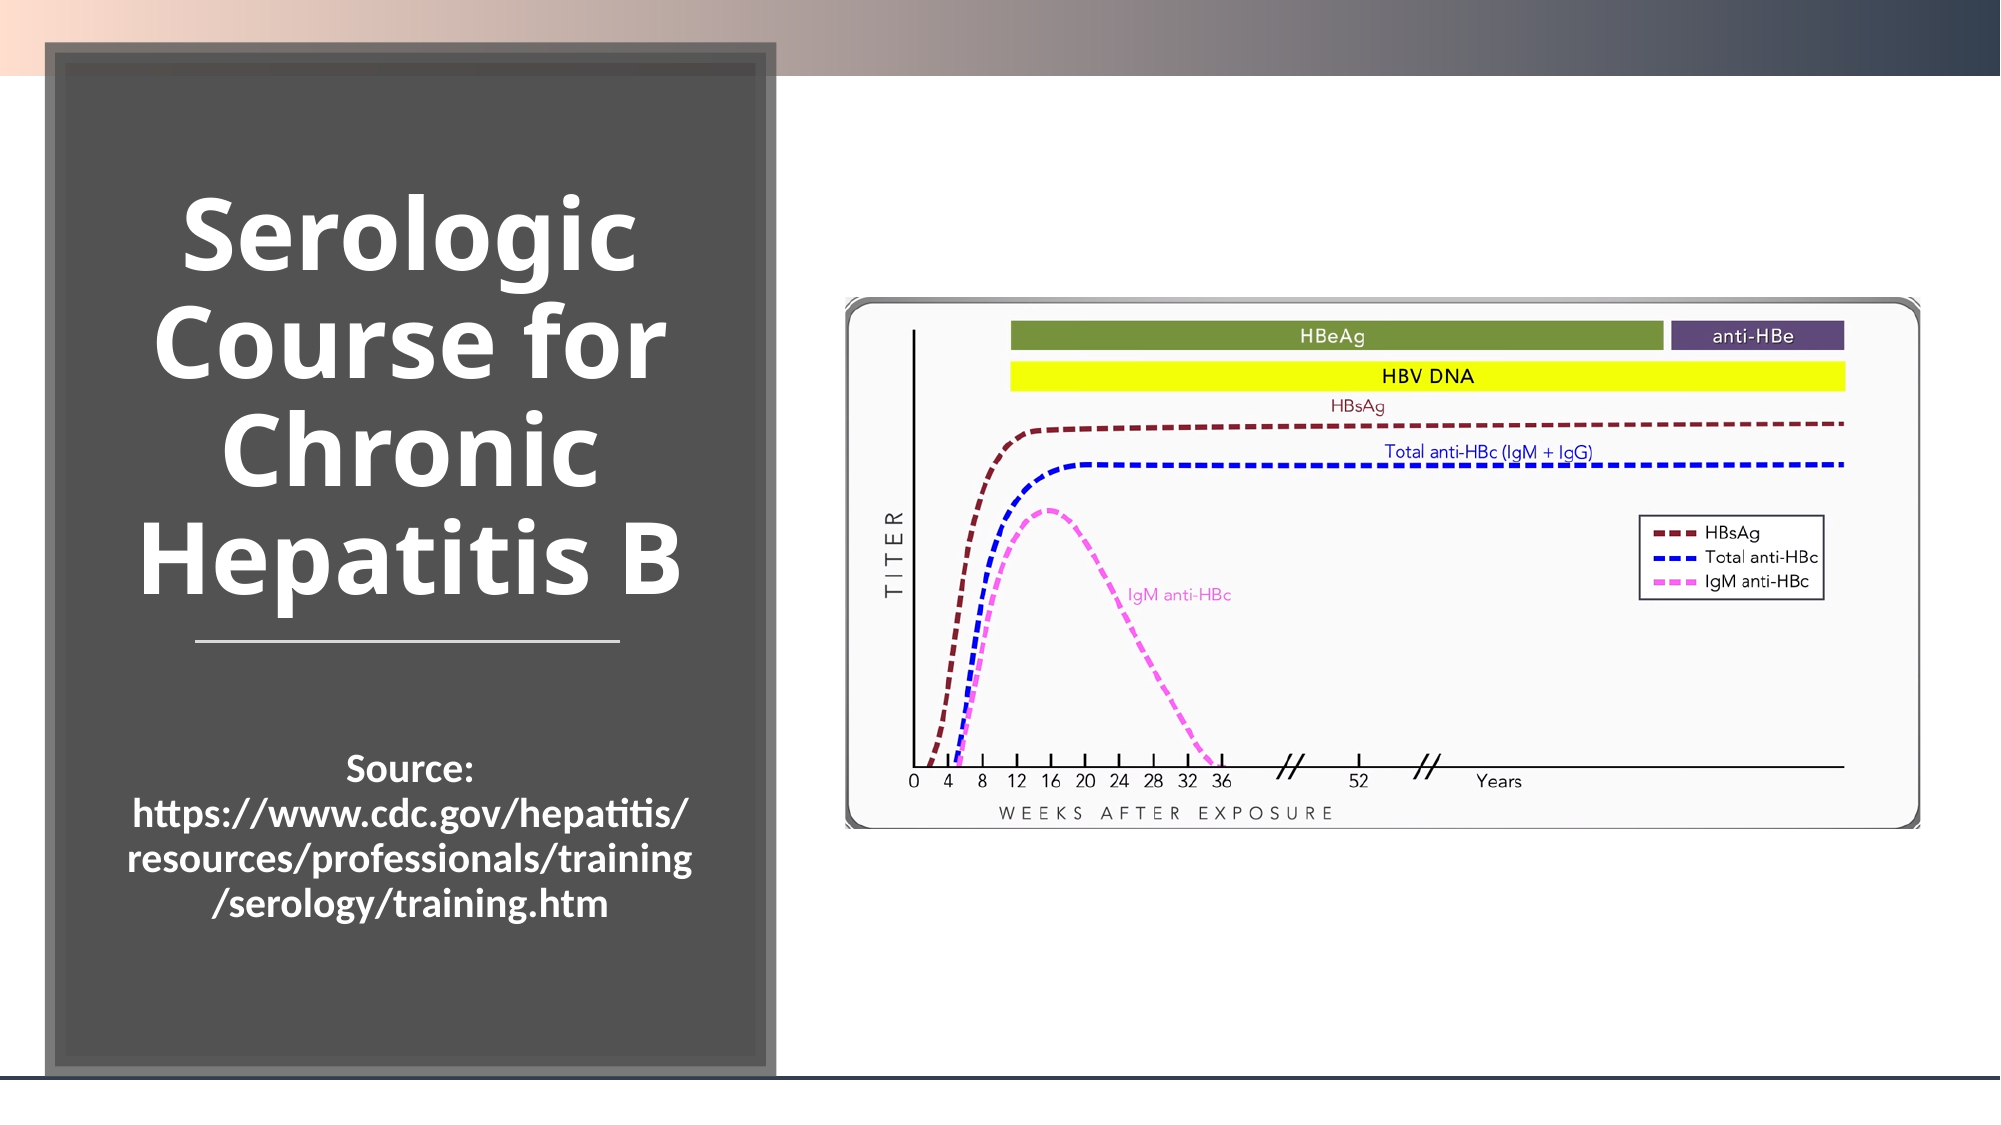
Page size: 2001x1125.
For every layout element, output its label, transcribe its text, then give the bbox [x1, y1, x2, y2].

list Source: https://www.cdc.gov/hepatitis/resources/professionals/training/serology/training.htm [110, 684, 711, 935]
picture [845, 297, 1921, 829]
title Serologic Course for Chronic Hepatitis B [110, 149, 711, 624]
text_box [54, 52, 767, 1067]
